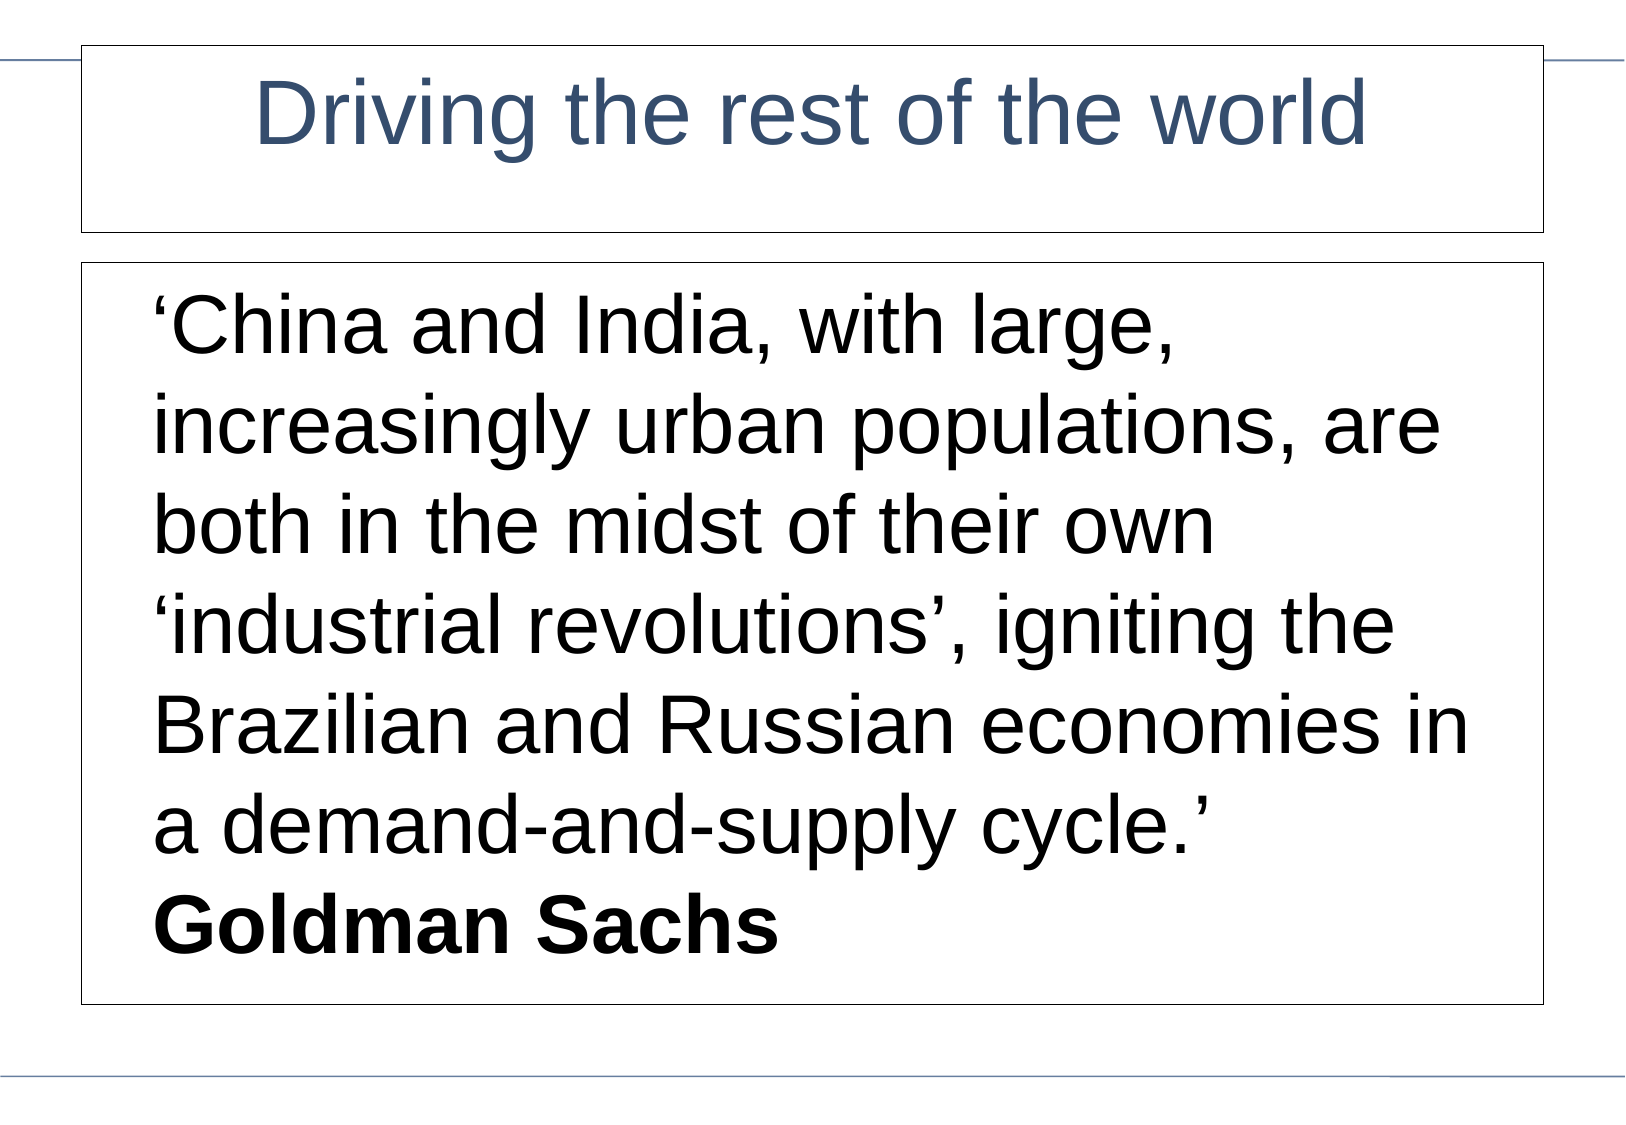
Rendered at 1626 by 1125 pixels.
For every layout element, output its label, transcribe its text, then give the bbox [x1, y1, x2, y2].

list ‘China and India, with large, increasingly urban populations, are both in the midst of their own ‘industrial revolutions’, igniting the Brazilian and Russian economies in a demand-and-supply cycle.’ Goldman Sachs [81, 262, 1544, 1005]
title Driving the rest of the world [81, 45, 1544, 233]
